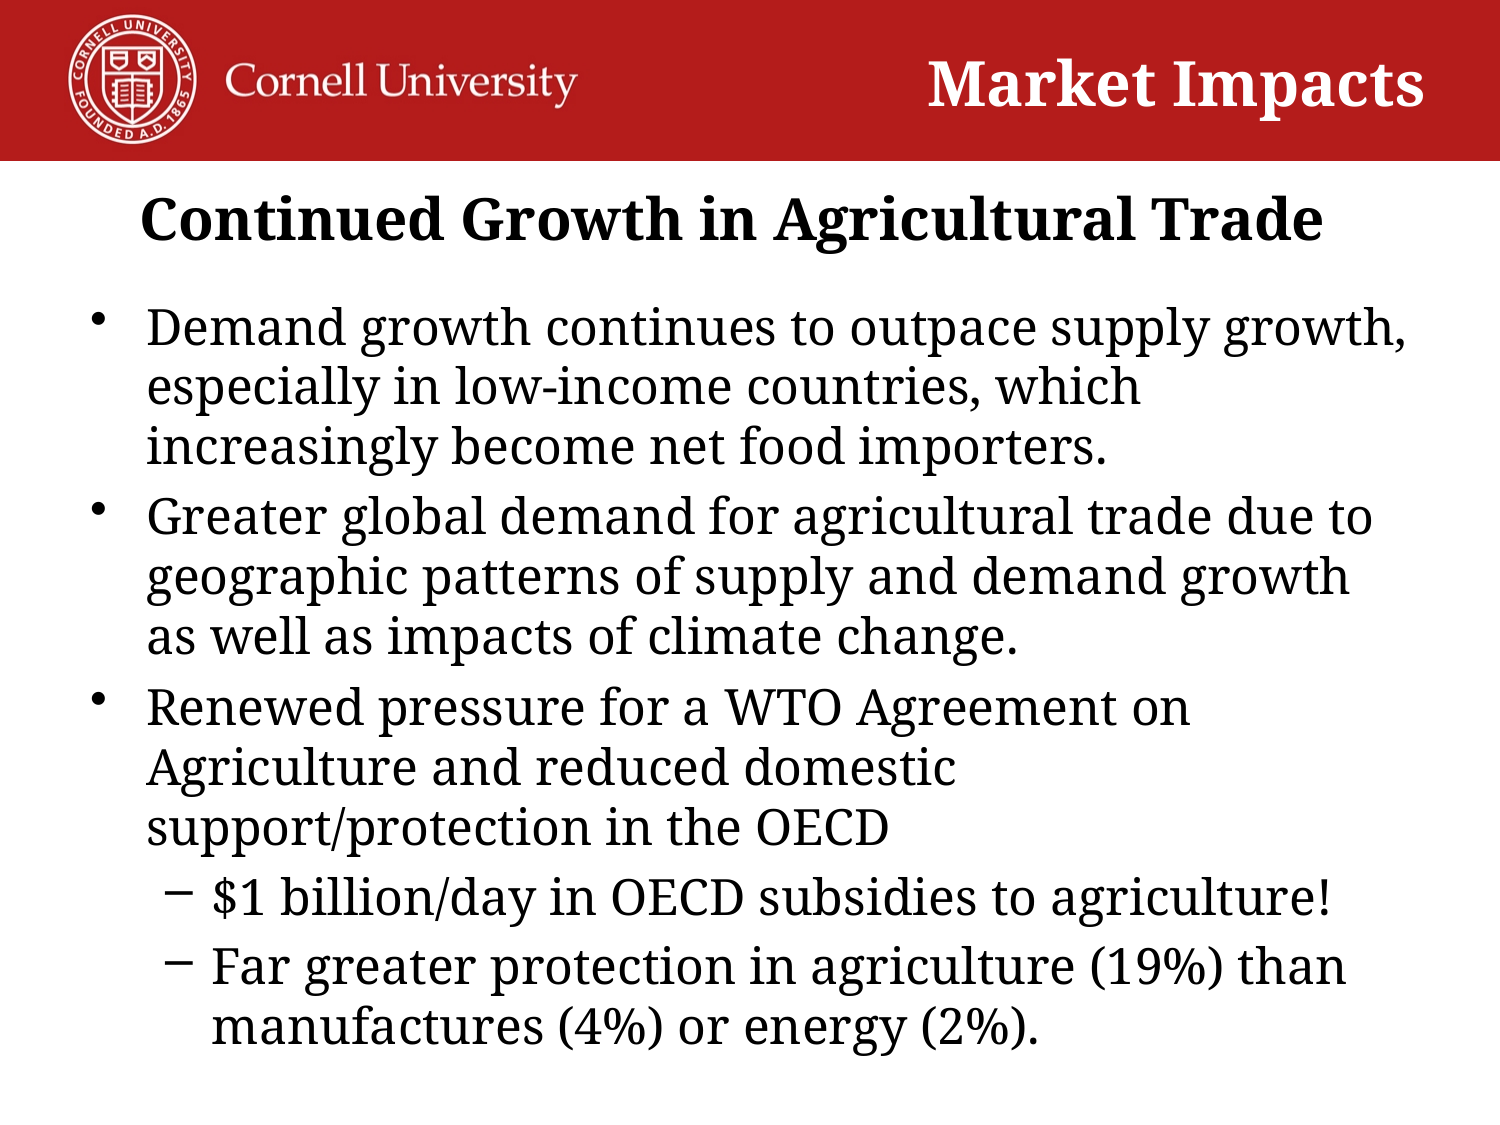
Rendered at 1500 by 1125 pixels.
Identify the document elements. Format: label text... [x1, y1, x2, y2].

picture [0, 0, 1500, 162]
list Demand growth continues to outpace supply growth, especially in low-income countries, which increasingly become net food importers. Greater global demand for agricultural trade due to geographic patterns of supply and demand growth as well as impacts of climate change. Renewed pressure for a WTO Agreement on Agriculture and reduced domestic support/protection in the OECD $1 billion/day in OECD subsidies to agriculture! Far greater protection in agriculture (19%) than manufactures (4%) or energy (2%). [74, 287, 1426, 1031]
text_box Continued Growth in Agricultural Trade [125, 174, 1363, 260]
